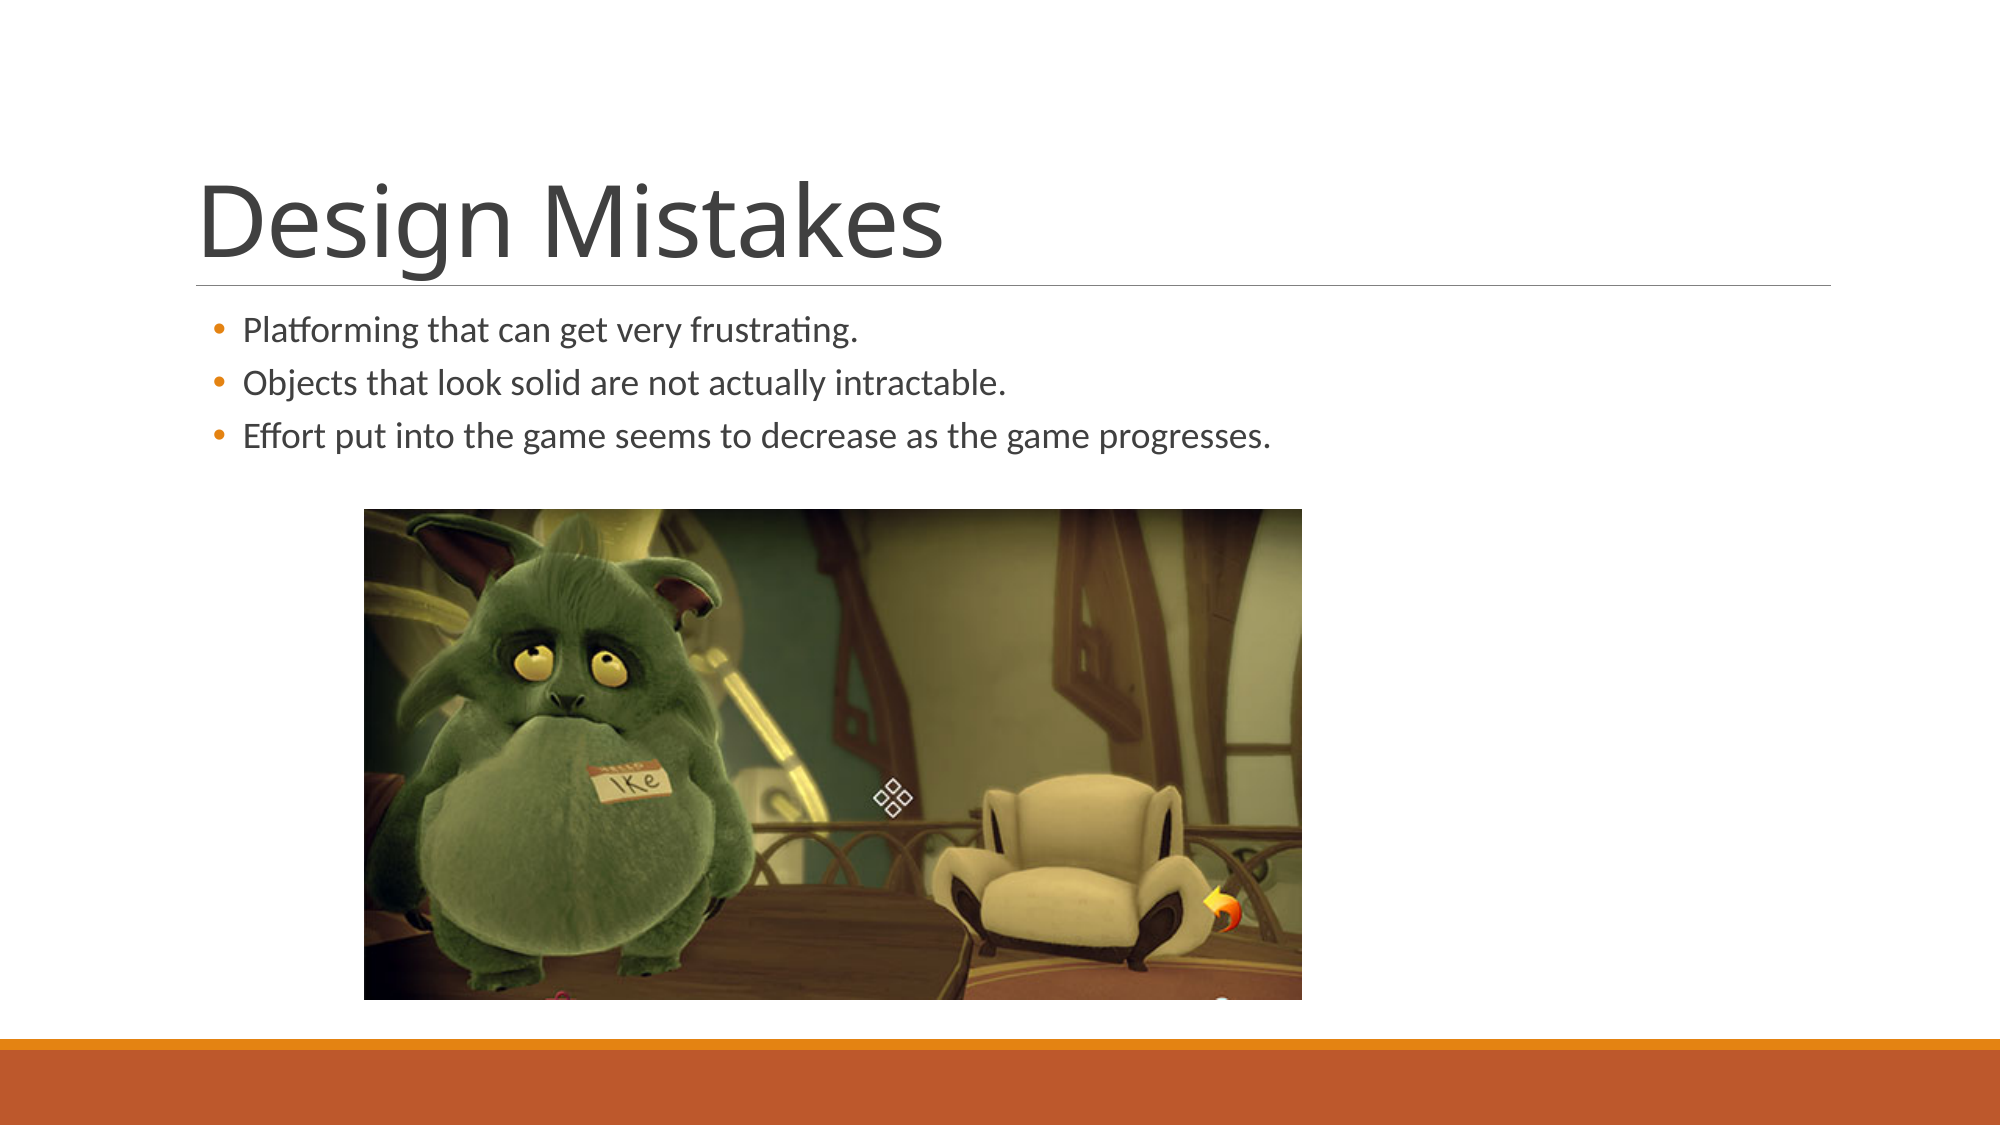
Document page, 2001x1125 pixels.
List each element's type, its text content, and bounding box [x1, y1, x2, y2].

title Design Mistakes [180, 47, 1830, 285]
list Platforming that can get very frustrating. Objects that look solid are not actually intractable. Effort put into the game seems to decrease as the game progresses. [180, 302, 1830, 963]
picture [363, 508, 1303, 1001]
